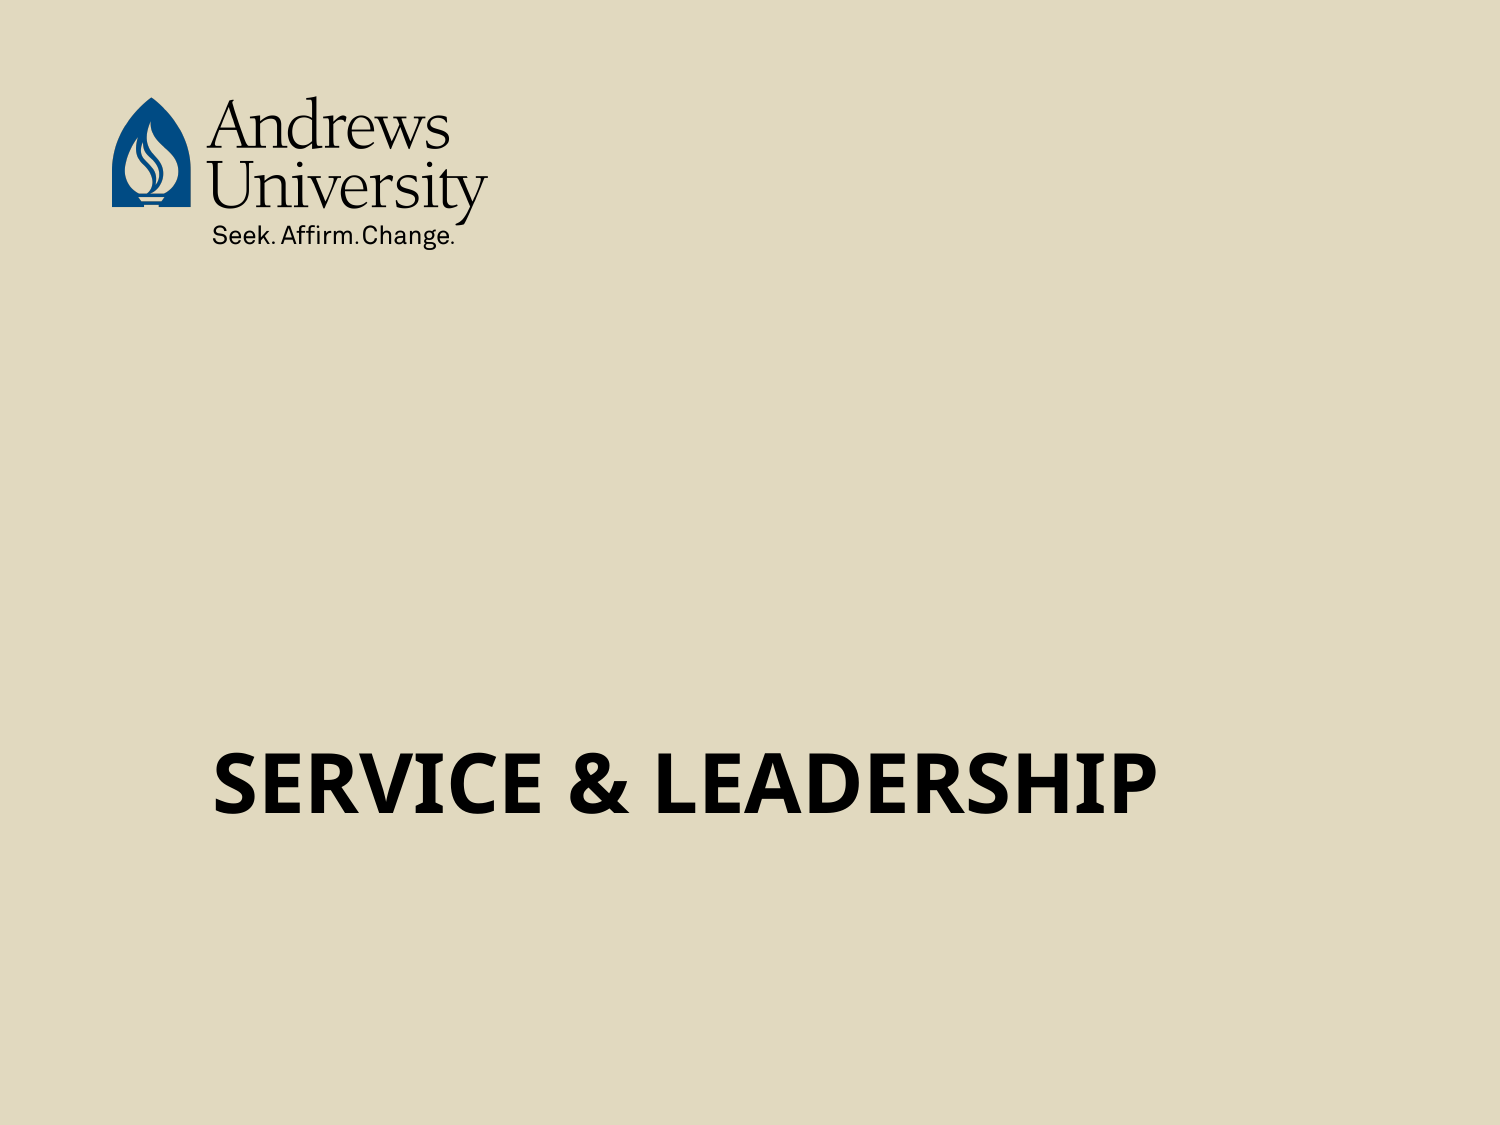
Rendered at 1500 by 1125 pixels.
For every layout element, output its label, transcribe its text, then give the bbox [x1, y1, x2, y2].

title Service & Leadership [197, 722, 1388, 947]
picture [112, 96, 488, 250]
